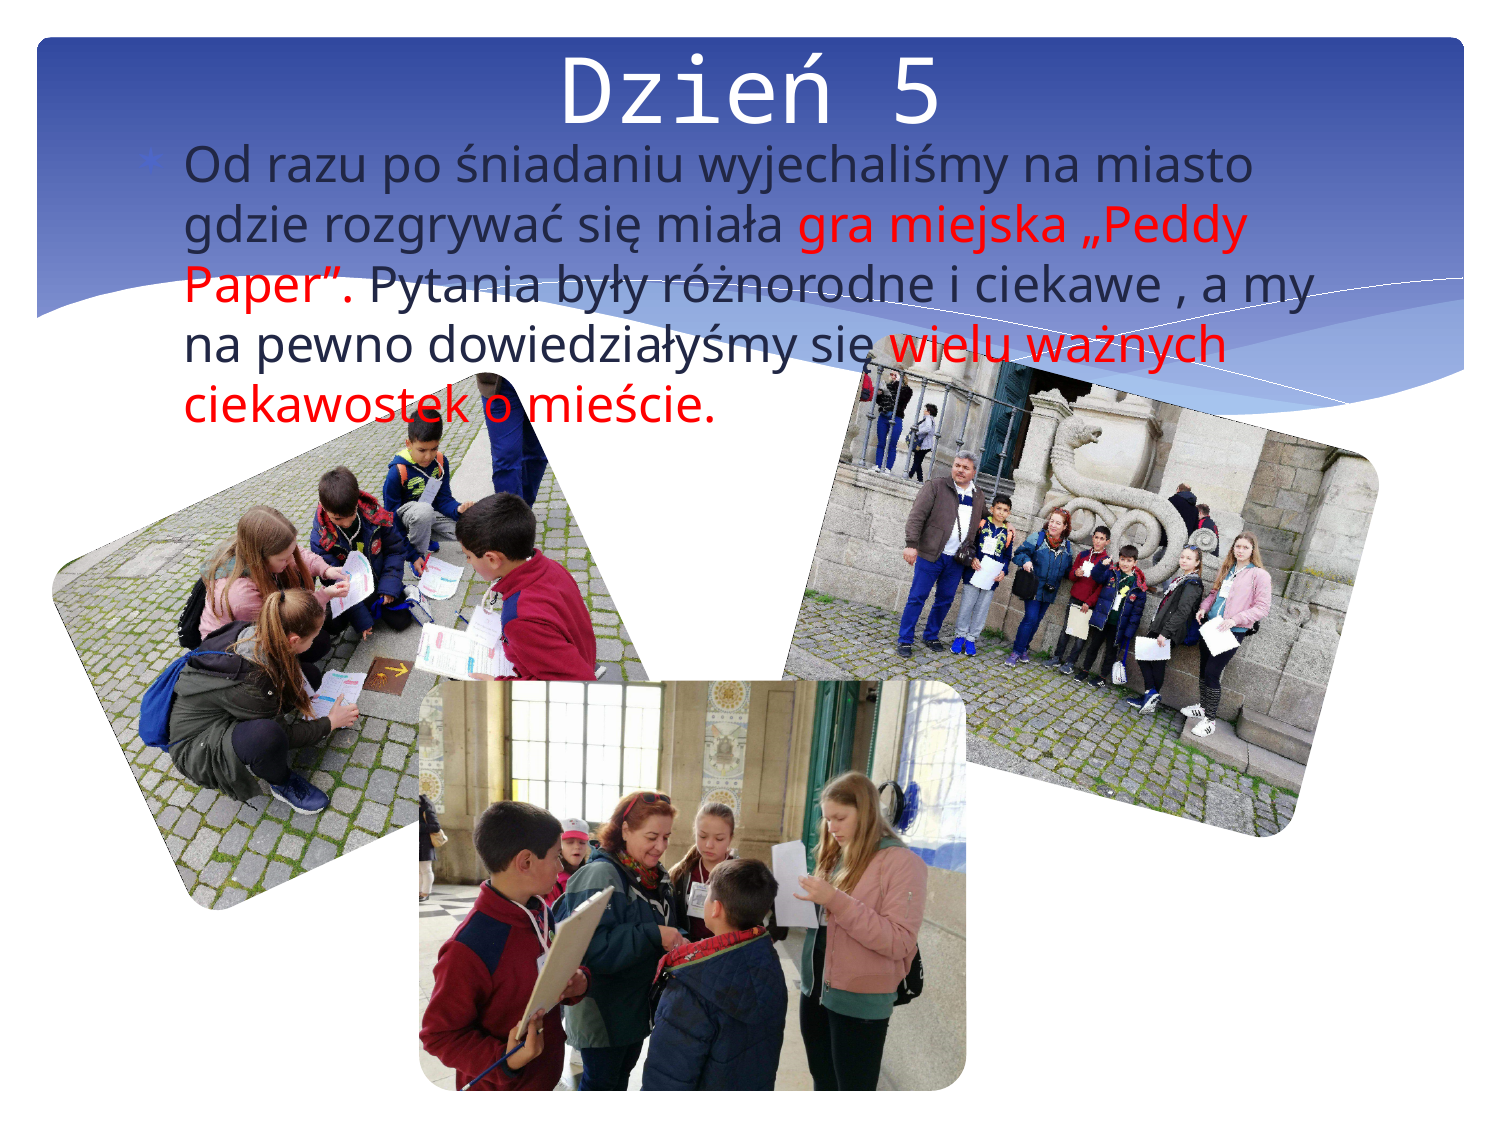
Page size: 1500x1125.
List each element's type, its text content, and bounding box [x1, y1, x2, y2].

picture [97, 450, 606, 832]
picture [198, 841, 374, 907]
picture [1092, 794, 1276, 838]
picture [1355, 452, 1377, 540]
picture [59, 552, 89, 629]
picture [815, 386, 1346, 785]
picture [418, 680, 967, 1092]
list Od razu po śniadaniu wyjechaliśmy na miasto gdzie rozgrywać się miała gra miejska „Peddy Paper”. Pytania były różnorodne i ciekawe , a my na pewno dowiedziałyśmy się wielu ważnych ciekawostek o mieście. [123, 125, 1340, 670]
title Dzień 5 [76, 0, 1427, 190]
